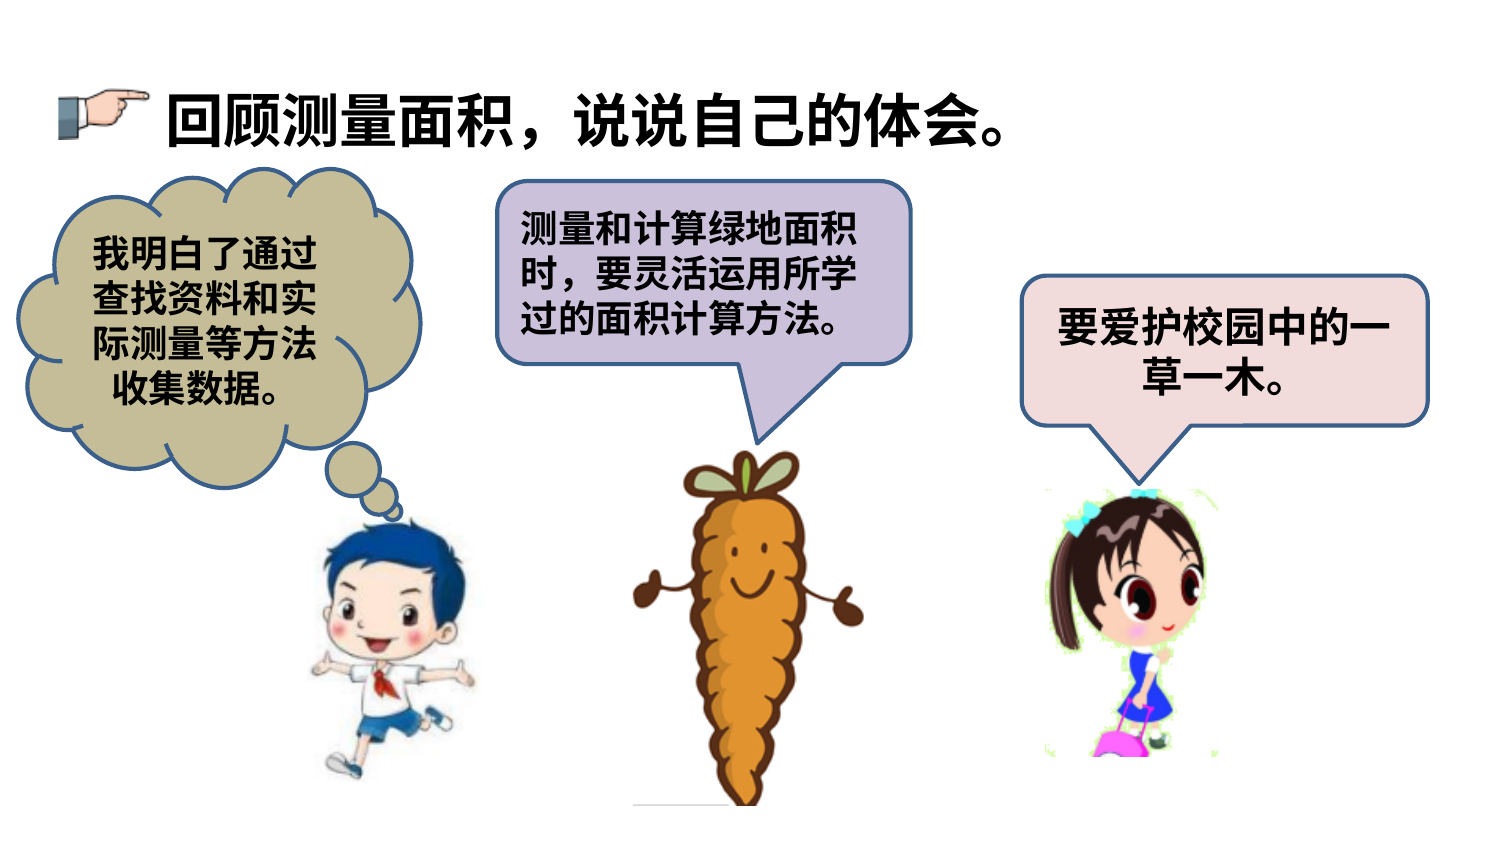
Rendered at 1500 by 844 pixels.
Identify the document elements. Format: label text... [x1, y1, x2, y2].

text_box 我明白了通过查找资料和实际测量等方法收集数据。 [16, 166, 423, 514]
text_box 要爱护校园中的一草一木。 [1019, 273, 1430, 487]
picture [57, 87, 151, 141]
text_box 测量和计算绿地面积时，要灵活运用所学过的面积计算方法。 [495, 178, 913, 438]
picture [612, 440, 867, 807]
picture [1045, 489, 1218, 757]
text_box 回顾测量面积，说说自己的体会。 [150, 76, 1241, 161]
picture [307, 516, 482, 783]
